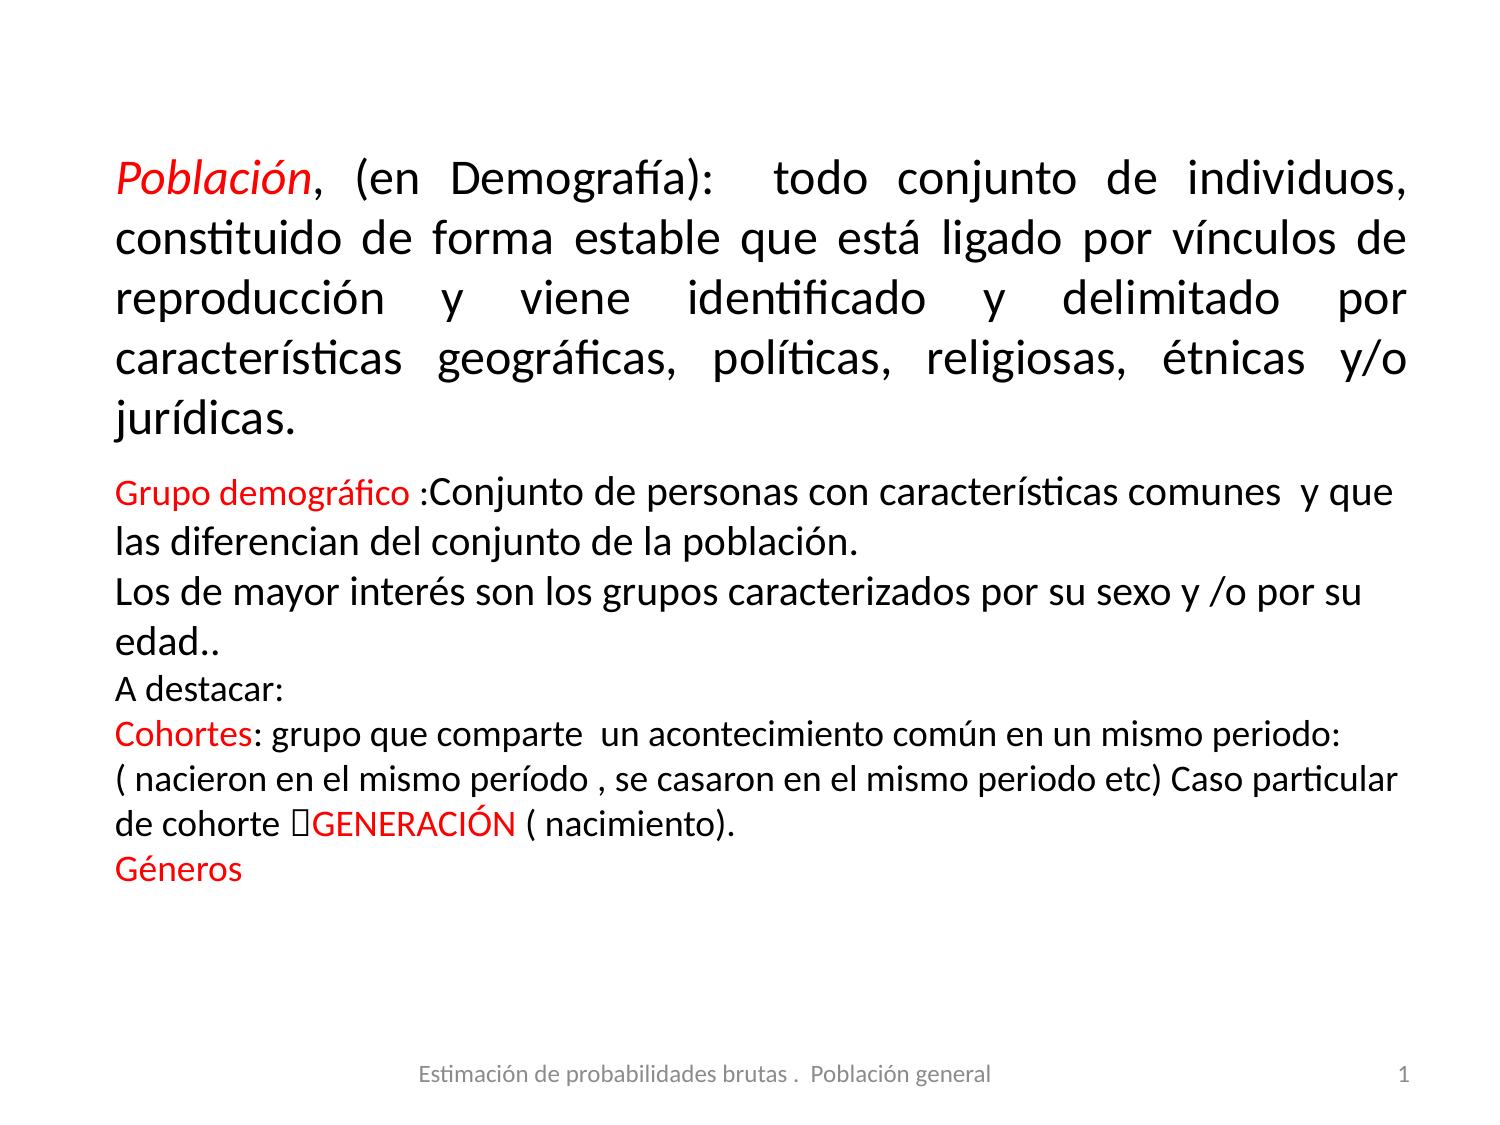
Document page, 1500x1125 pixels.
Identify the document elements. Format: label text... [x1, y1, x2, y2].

slide_number 1 [1317, 1042, 1425, 1103]
text_box Grupo demográfico :Conjunto de personas con características comunes y que las diferencian del conjunto de la población. Los de mayor interés son los grupos caracterizados por su sexo y /o por su edad.. A destacar: Cohortes: grupo que comparte un acontecimiento común en un mismo periodo: ( nacieron en el mismo período , se casaron en el mismo periodo etc) Caso particular de cohorte GENERACIÓN ( nacimiento). Géneros [100, 456, 1436, 941]
subtitle Población, (en Demografía): todo conjunto de individuos, constituido de forma estable que está ligado por vínculos de reproducción y viene identificado y delimitado por características geográficas, políticas, religiosas, étnicas y/o jurídicas. [100, 137, 1424, 425]
footer Estimación de probabilidades brutas . Población general [100, 1042, 1317, 1103]
